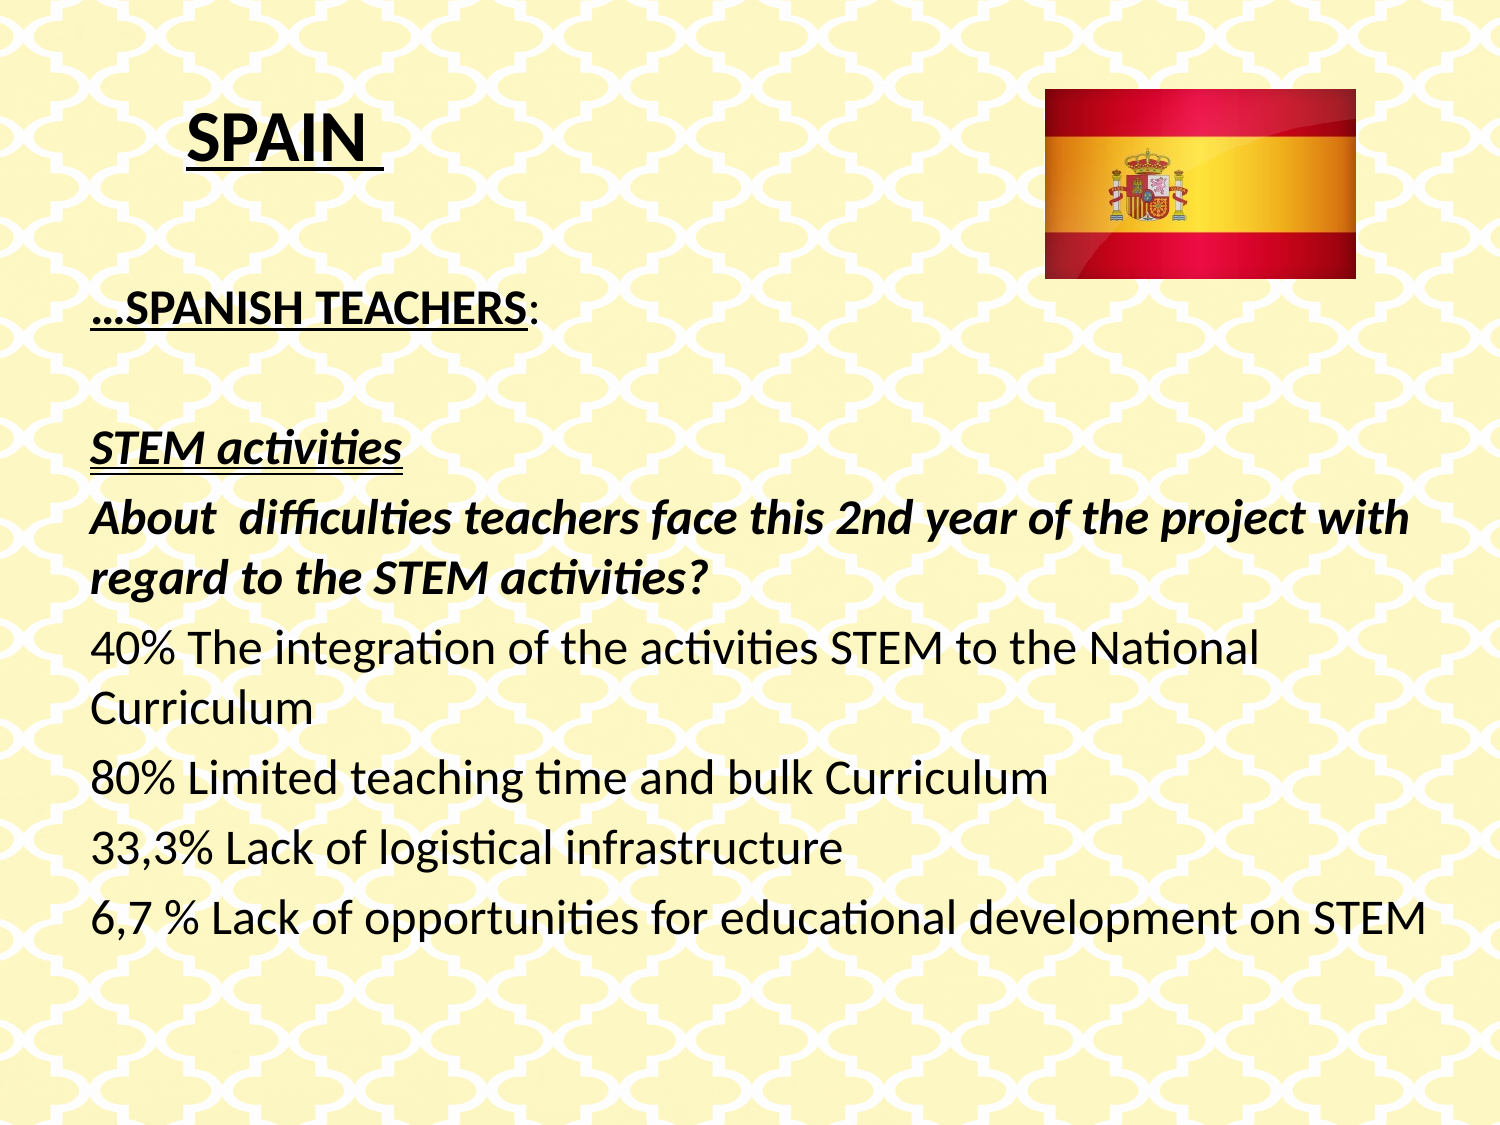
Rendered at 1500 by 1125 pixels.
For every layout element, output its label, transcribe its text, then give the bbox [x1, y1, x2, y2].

picture [1045, 89, 1357, 280]
title SPAIN [171, 80, 1356, 185]
list …SPANISH TEACHERS: STEM activities About difficulties teachers face this 2nd year of the project with regard to the STEM activities? 40% The integration of the activities STEM to the National Curriculum 80% Limited teaching time and bulk Curriculum 33,3% Lack of logistical infrastructure 6,7 % Lack of opportunities for educational development on STEM [75, 267, 1459, 976]
